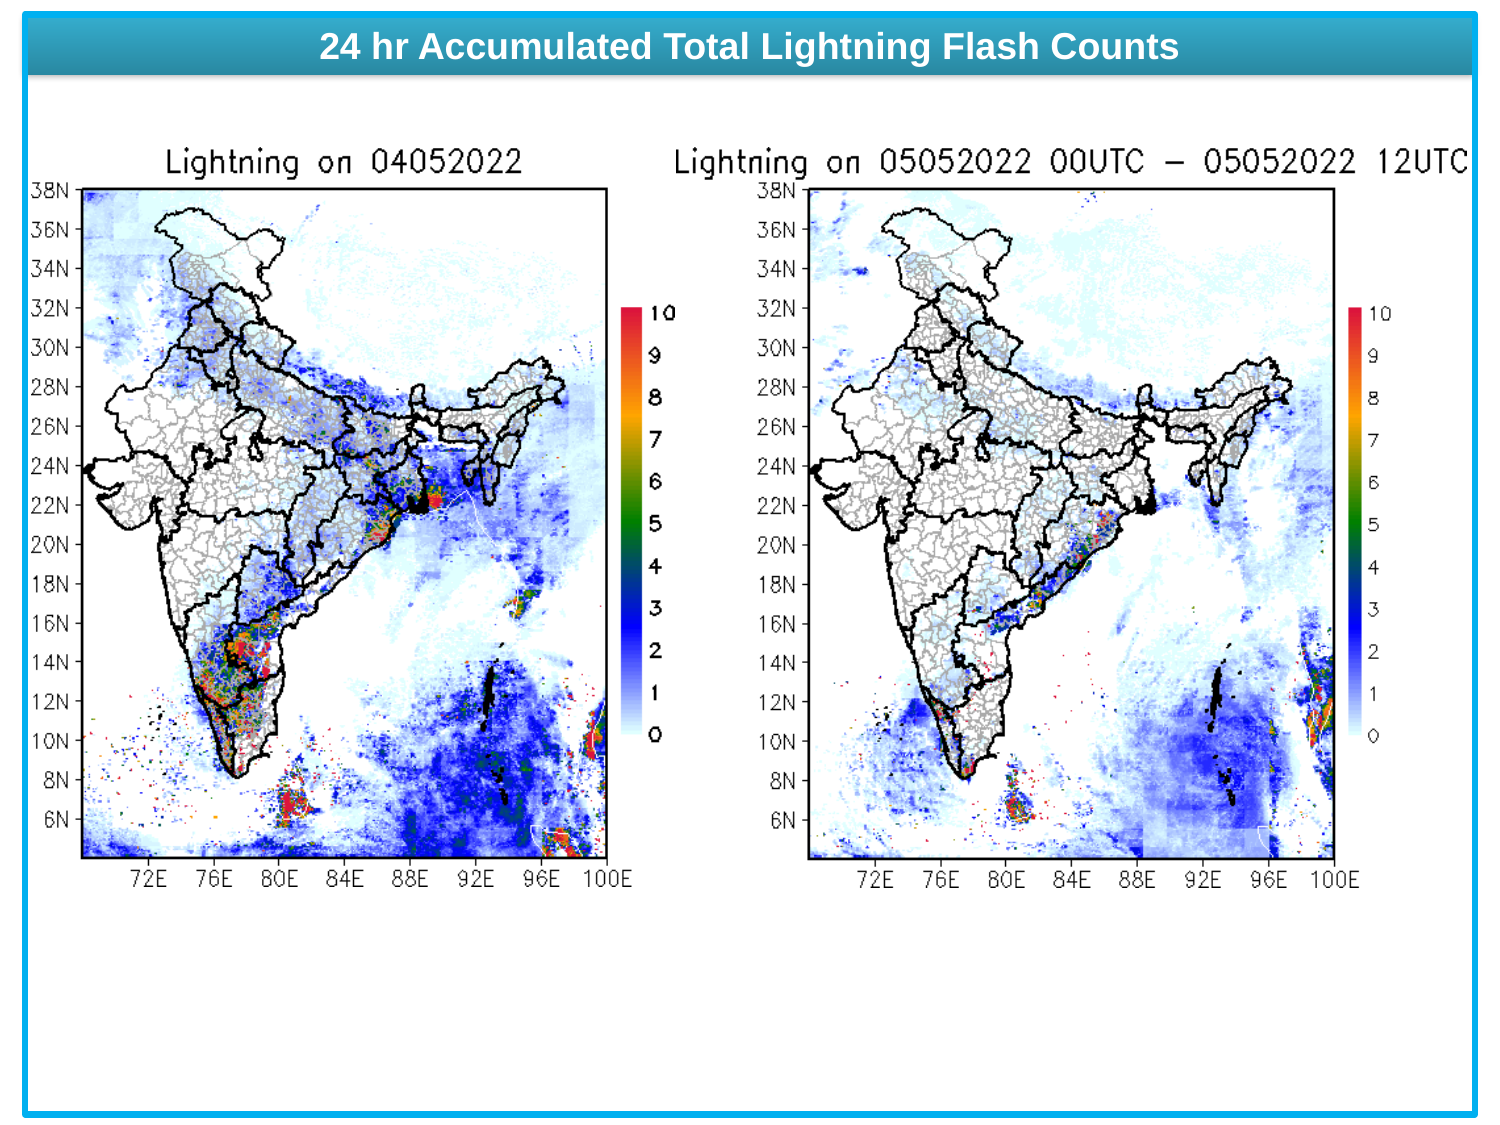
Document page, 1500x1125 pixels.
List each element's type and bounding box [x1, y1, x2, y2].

text_box [23, 12, 1477, 1116]
picture [31, 147, 1467, 888]
